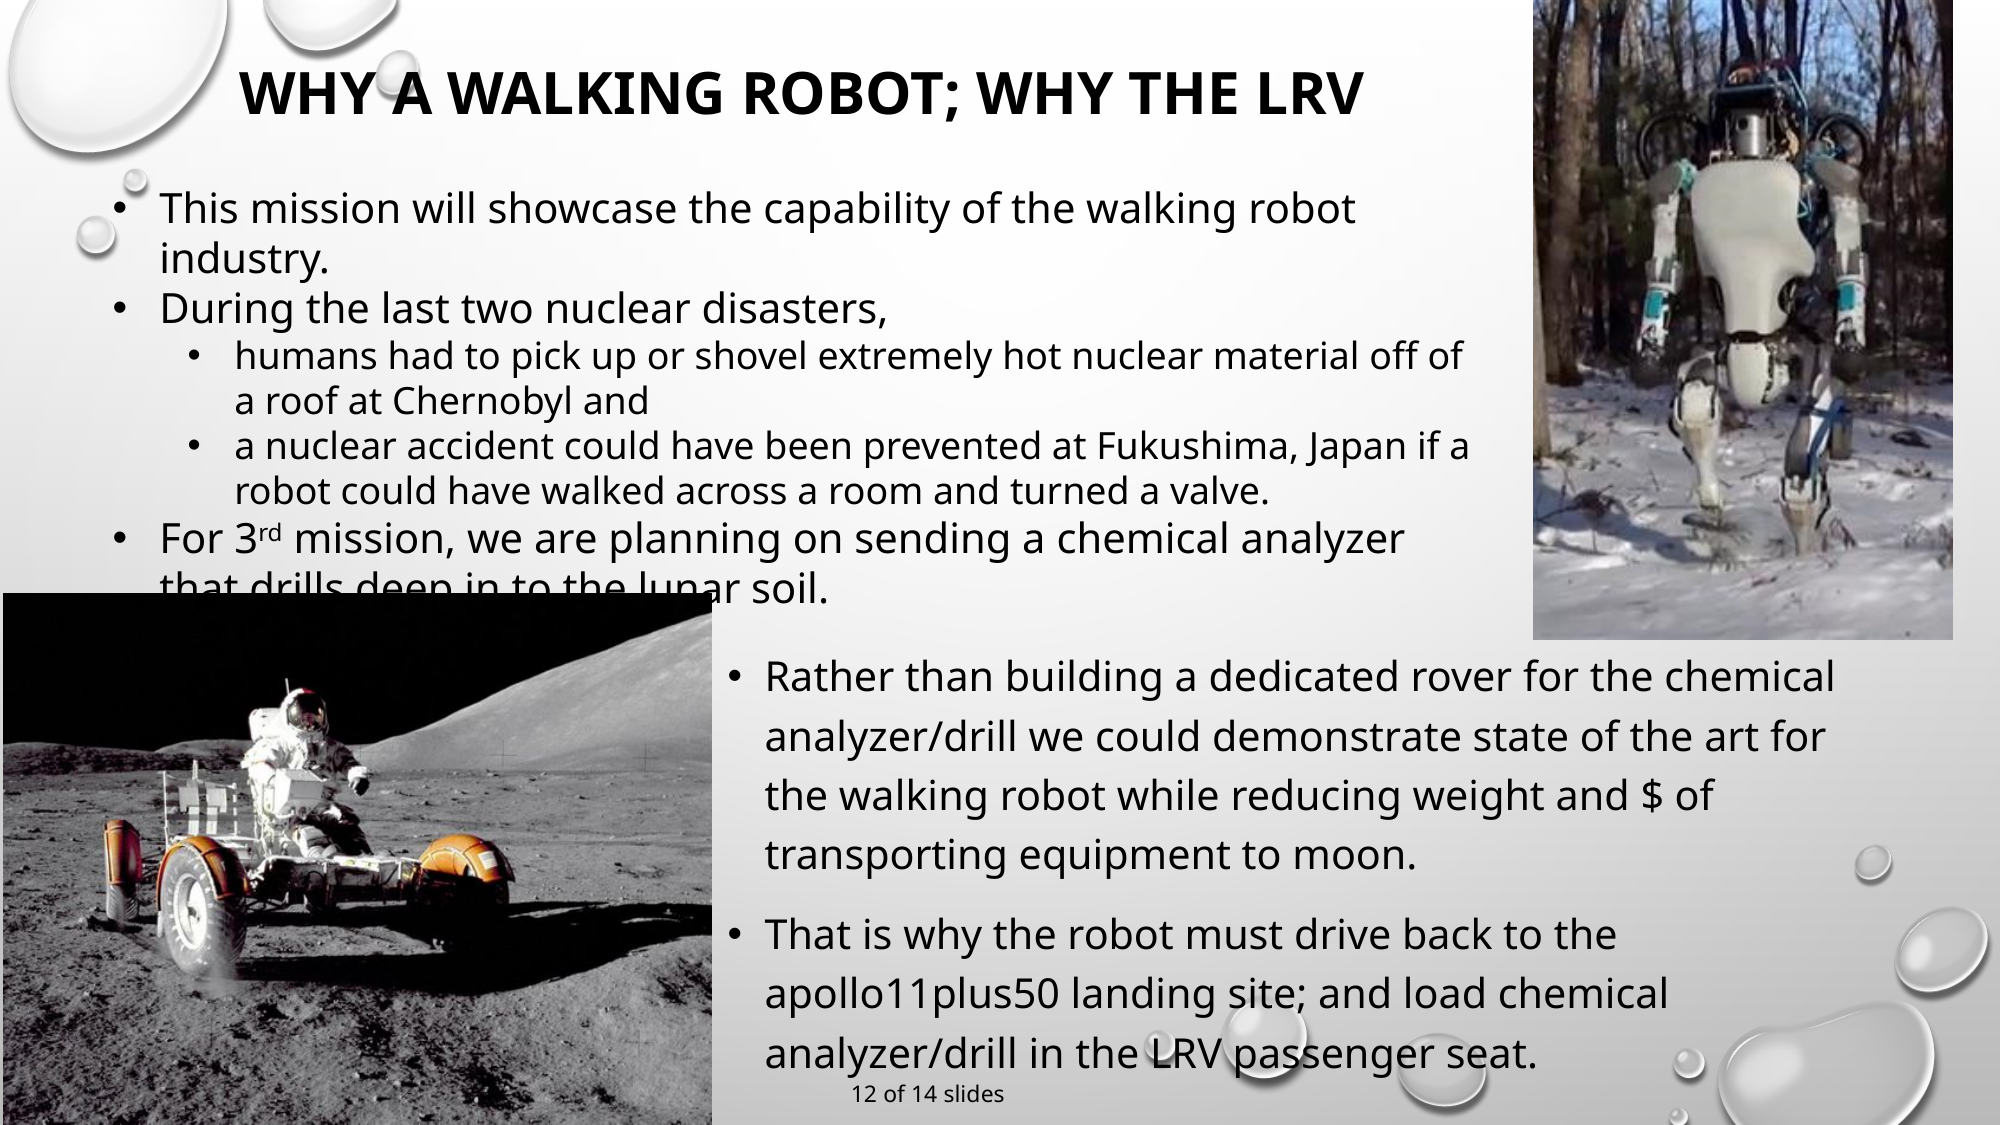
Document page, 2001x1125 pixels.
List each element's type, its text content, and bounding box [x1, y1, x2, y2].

slide_number 12 of 14 slides [801, 1065, 1055, 1125]
picture [0, 0, 2000, 1125]
title Why a Walking Robot; why the LRV [168, 38, 1452, 155]
text_box This mission will showcase the capability of the walking robot industry. During the last two nuclear disasters, humans had to pick up or shovel extremely hot nuclear material off of a roof at Chernobyl and a nuclear accident could have been prevented at Fukushima, Japan if a robot could have walked across a room and turned a valve. For 3rd mission, we are planning on sending a chemical analyzer that drills deep in to the lunar soil. [97, 174, 1506, 620]
list Rather than building a dedicated rover for the chemical analyzer/drill we could demonstrate state of the art for the walking robot while reducing weight and $ of transporting equipment to moon. That is why the robot must drive back to the apollo11plus50 landing site; and load chemical analyzer/drill in the LRV passenger seat. [718, 633, 1900, 1087]
